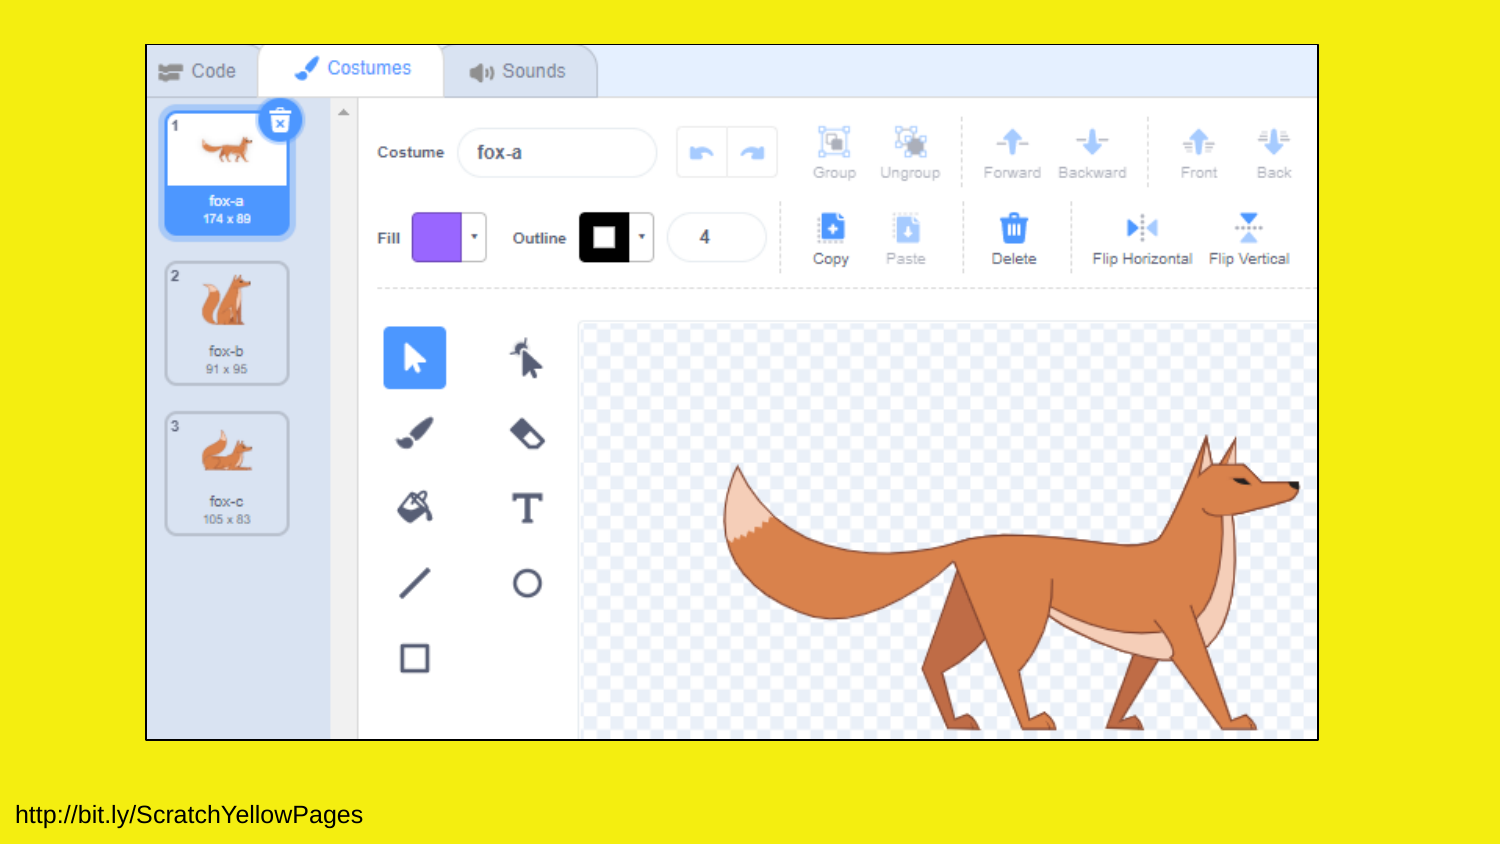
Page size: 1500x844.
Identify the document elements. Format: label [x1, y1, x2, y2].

picture [146, 45, 1318, 740]
